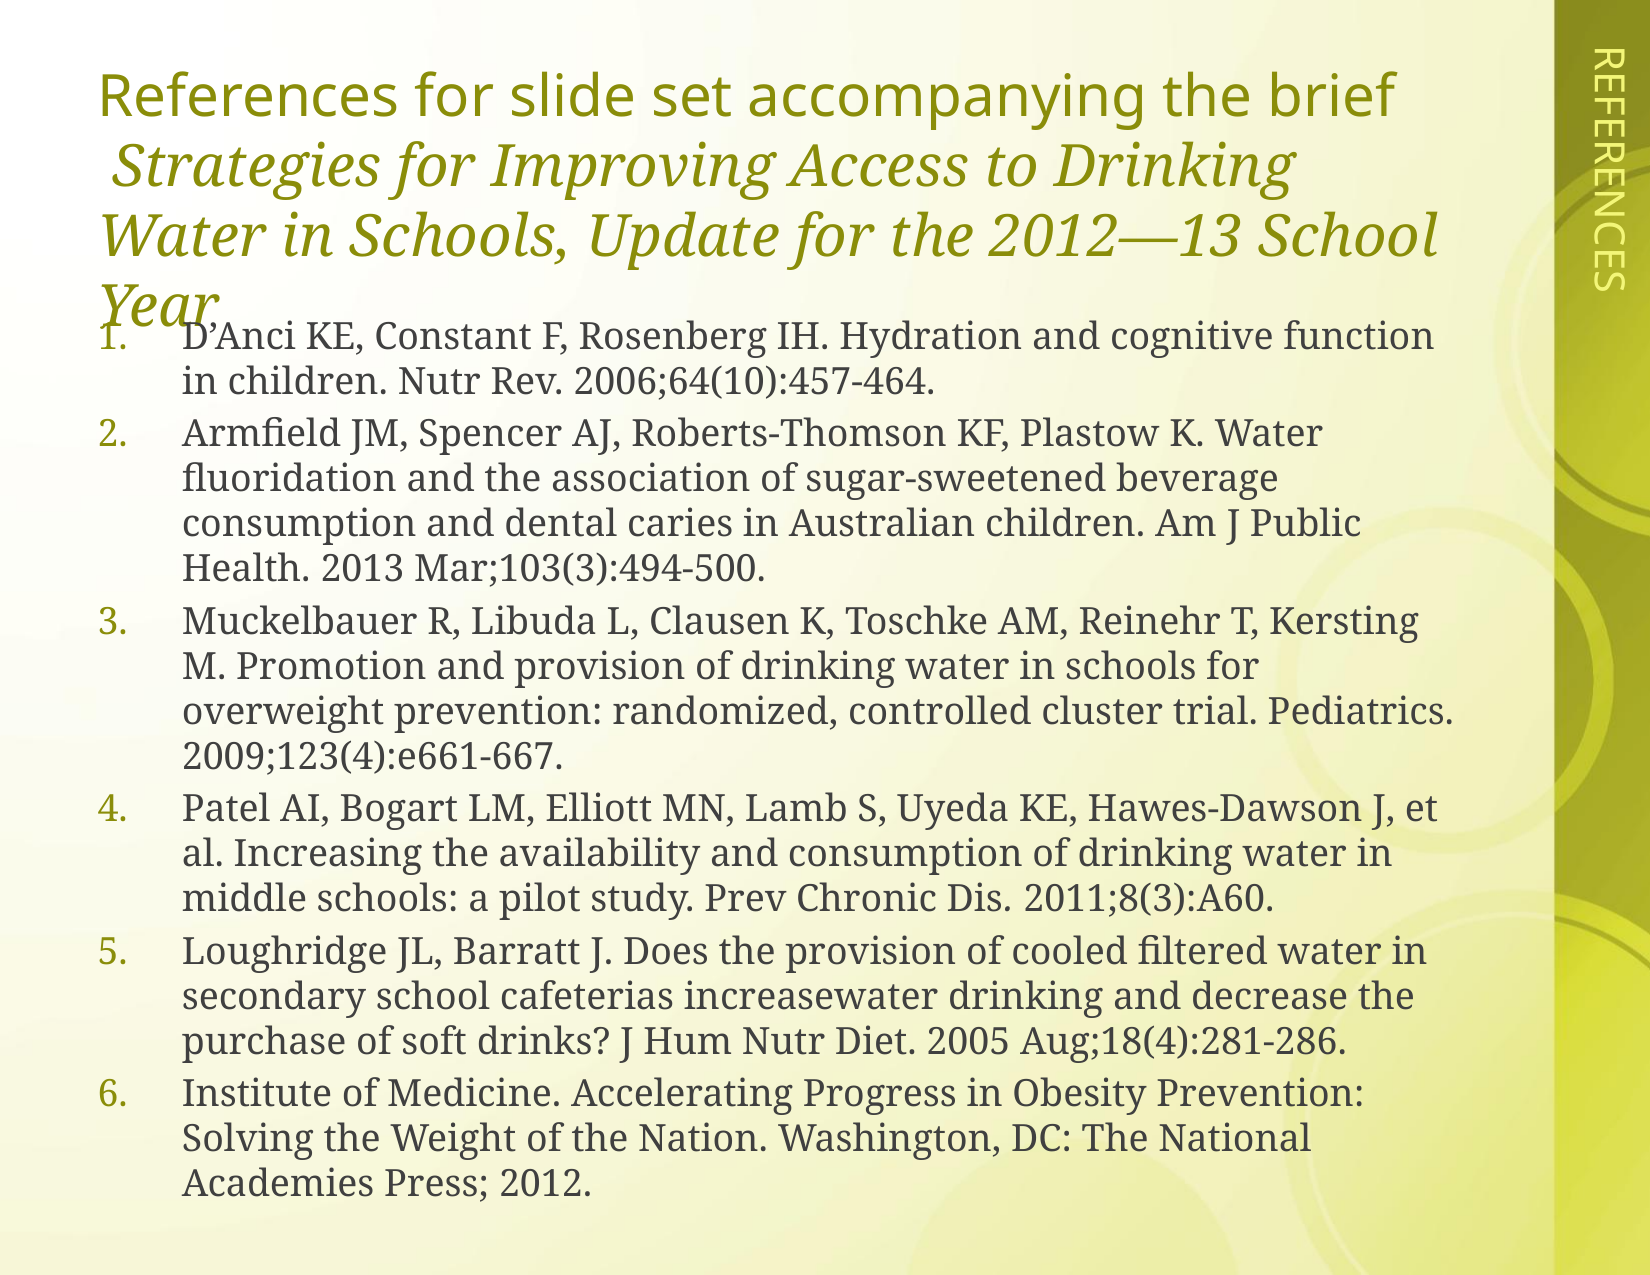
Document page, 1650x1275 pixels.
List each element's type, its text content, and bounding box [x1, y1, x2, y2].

picture [0, 0, 1650, 1275]
list D’Anci KE, Constant F, Rosenberg IH. Hydration and cognitive function in children. Nutr Rev. 2006;64(10):457-464. Armfield JM, Spencer AJ, Roberts-Thomson KF, Plastow K. Water fluoridation and the association of sugar-sweetened beverage consumption and dental caries in Australian children. Am J Public Health. 2013 Mar;103(3):494-500. Muckelbauer R, Libuda L, Clausen K, Toschke AM, Reinehr T, Kersting M. Promotion and provision of drinking water in schools for overweight prevention: randomized, controlled cluster trial. Pediatrics. 2009;123(4):e661-667. Patel AI, Bogart LM, Elliott MN, Lamb S, Uyeda KE, Hawes-Dawson J, et al. Increasing the availability and consumption of drinking water in middle schools: a pilot study. Prev Chronic Dis. 2011;8(3):A60. Loughridge JL, Barratt J. Does the provision of cooled filtered water in secondary school cafeterias increasewater drinking and decrease the purchase of soft drinks? J Hum Nutr Diet. 2005 Aug;18(4):281-286. Institute of Medicine. Accelerating Progress in Obesity Prevention: Solving the Weight of the Nation. Washington, DC: The National Academies Press; 2012. [82, 304, 1486, 1247]
title References for slide set accompanying the brief Strategies for Improving Access to Drinking Water in Schools, Update for the 2012—13 School Year [82, 91, 1486, 304]
